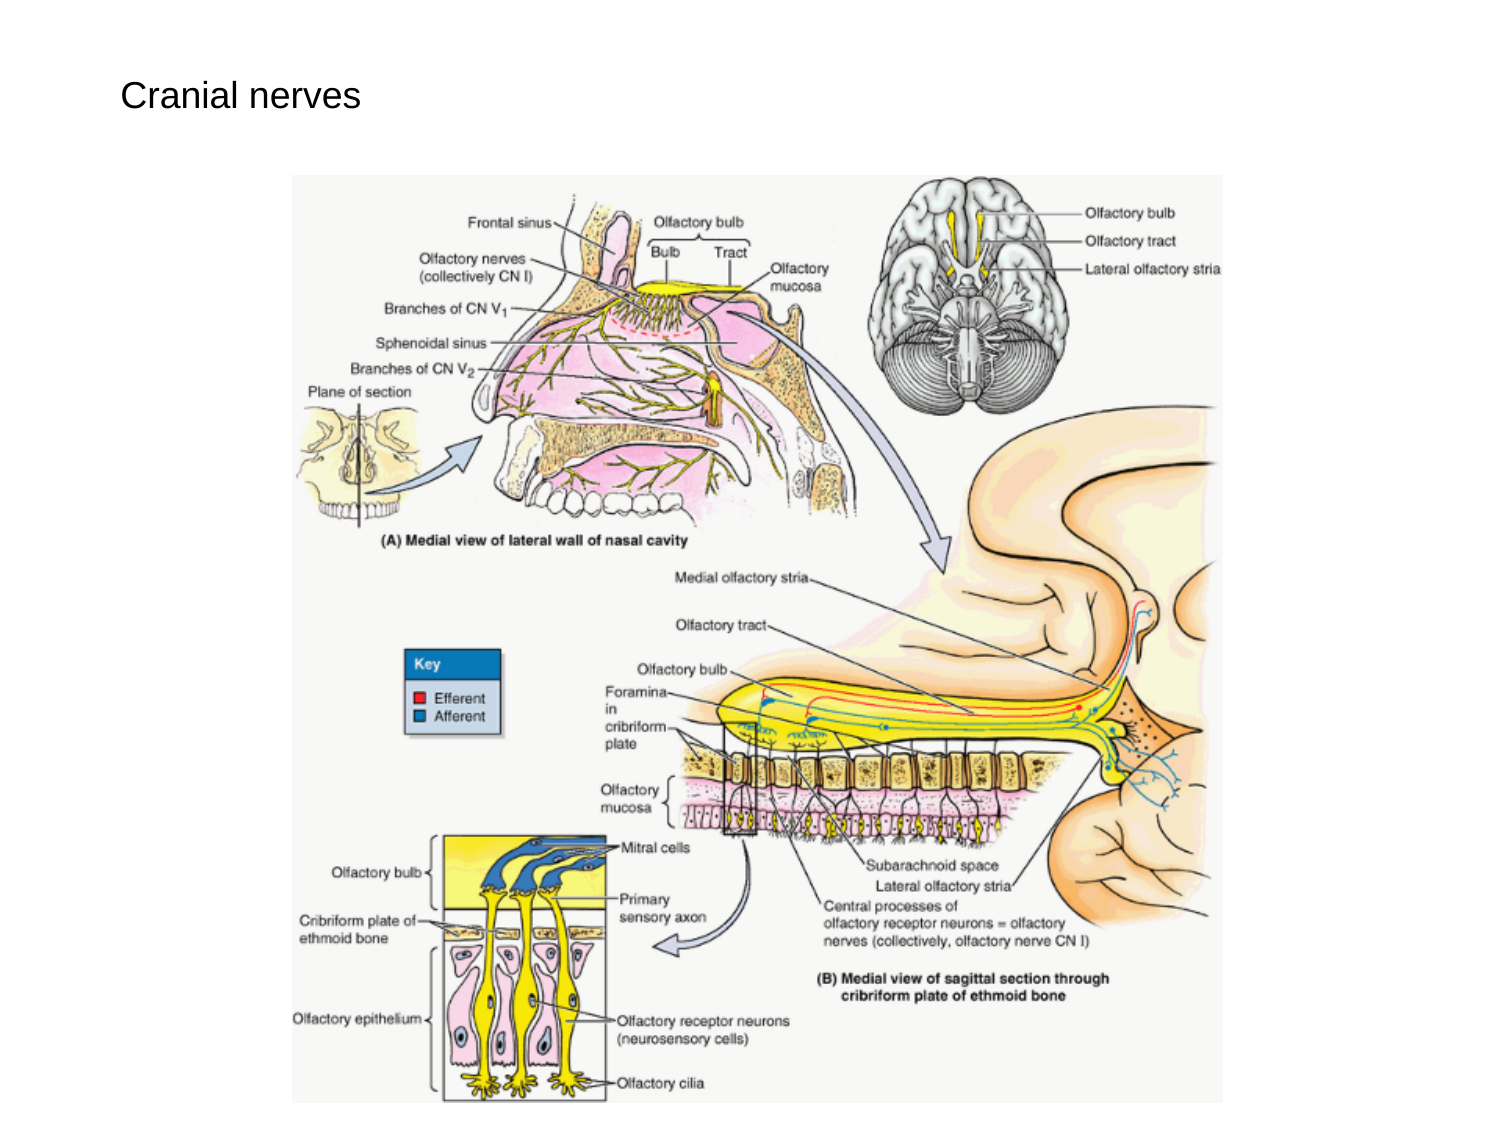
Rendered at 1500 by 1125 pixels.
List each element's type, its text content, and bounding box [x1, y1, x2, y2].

picture [292, 175, 1223, 1103]
title Cranial nerves [105, 23, 1381, 164]
